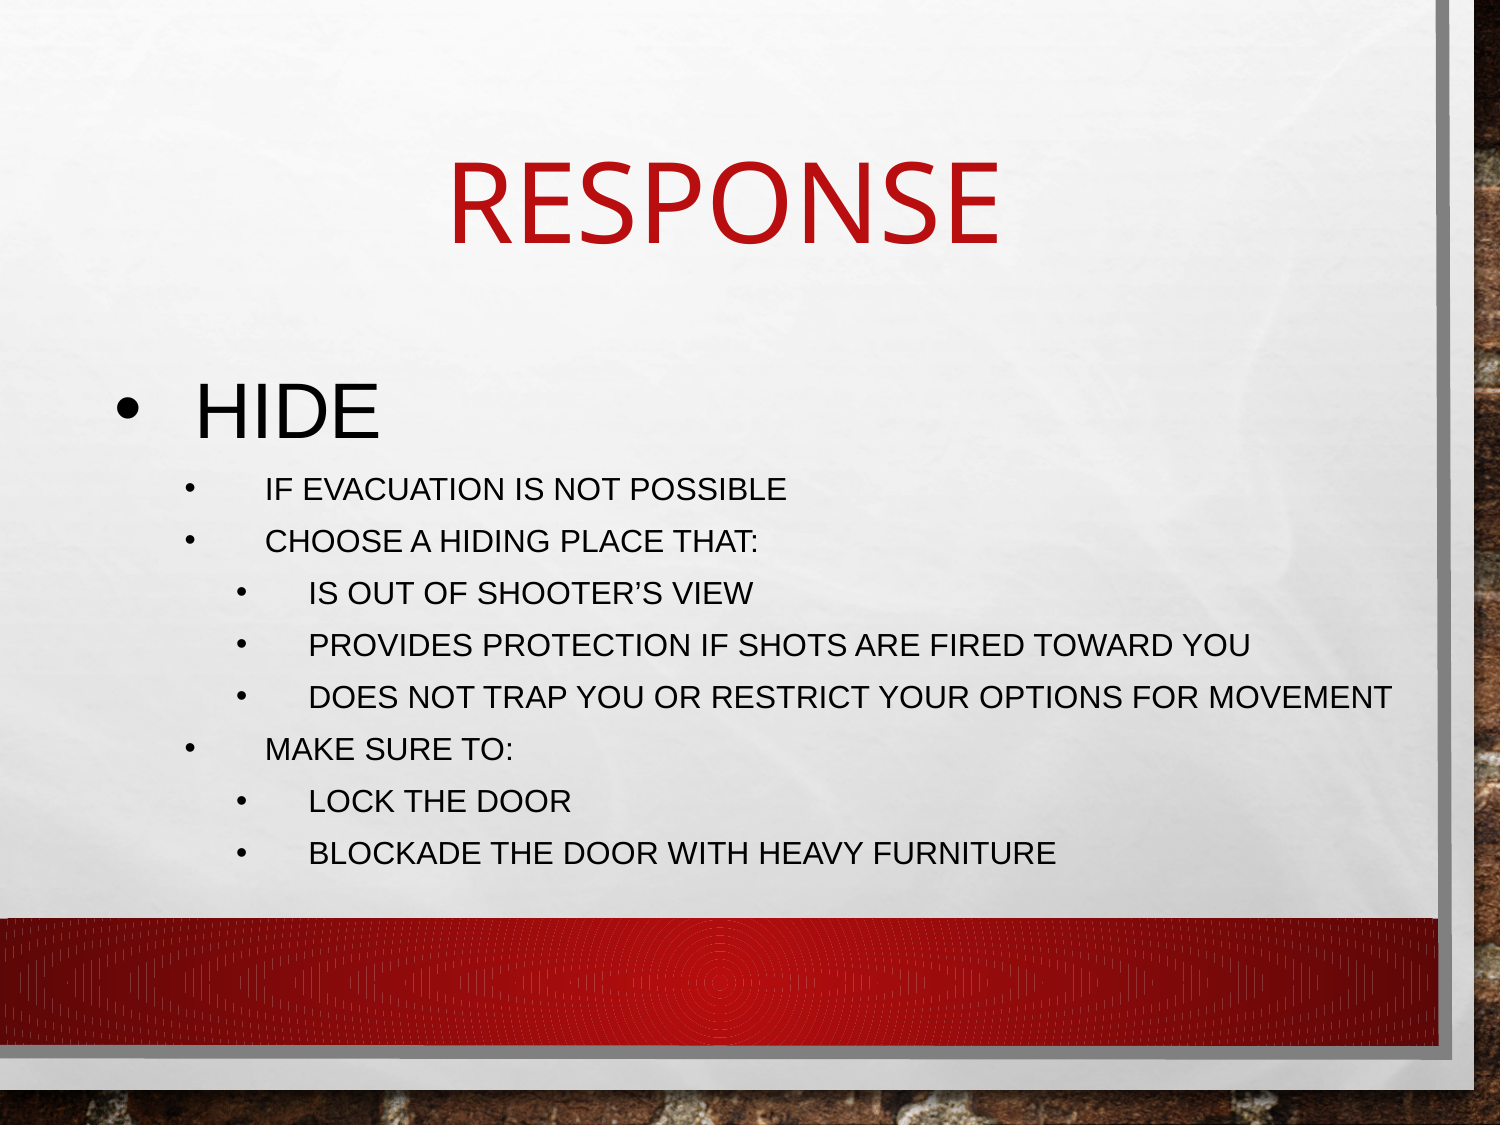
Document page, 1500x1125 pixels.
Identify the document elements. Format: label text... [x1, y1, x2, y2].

picture [0, 0, 1500, 1125]
title Response [84, 112, 1364, 262]
list HIDE If evacuation is not possible Choose a hiding place that: Is out of shooter’s view Provides protection if shots are fired toward you Does not trap you or restrict your options for movement Make sure to: Lock the door Blockade the door with heavy furniture [75, 262, 1425, 900]
